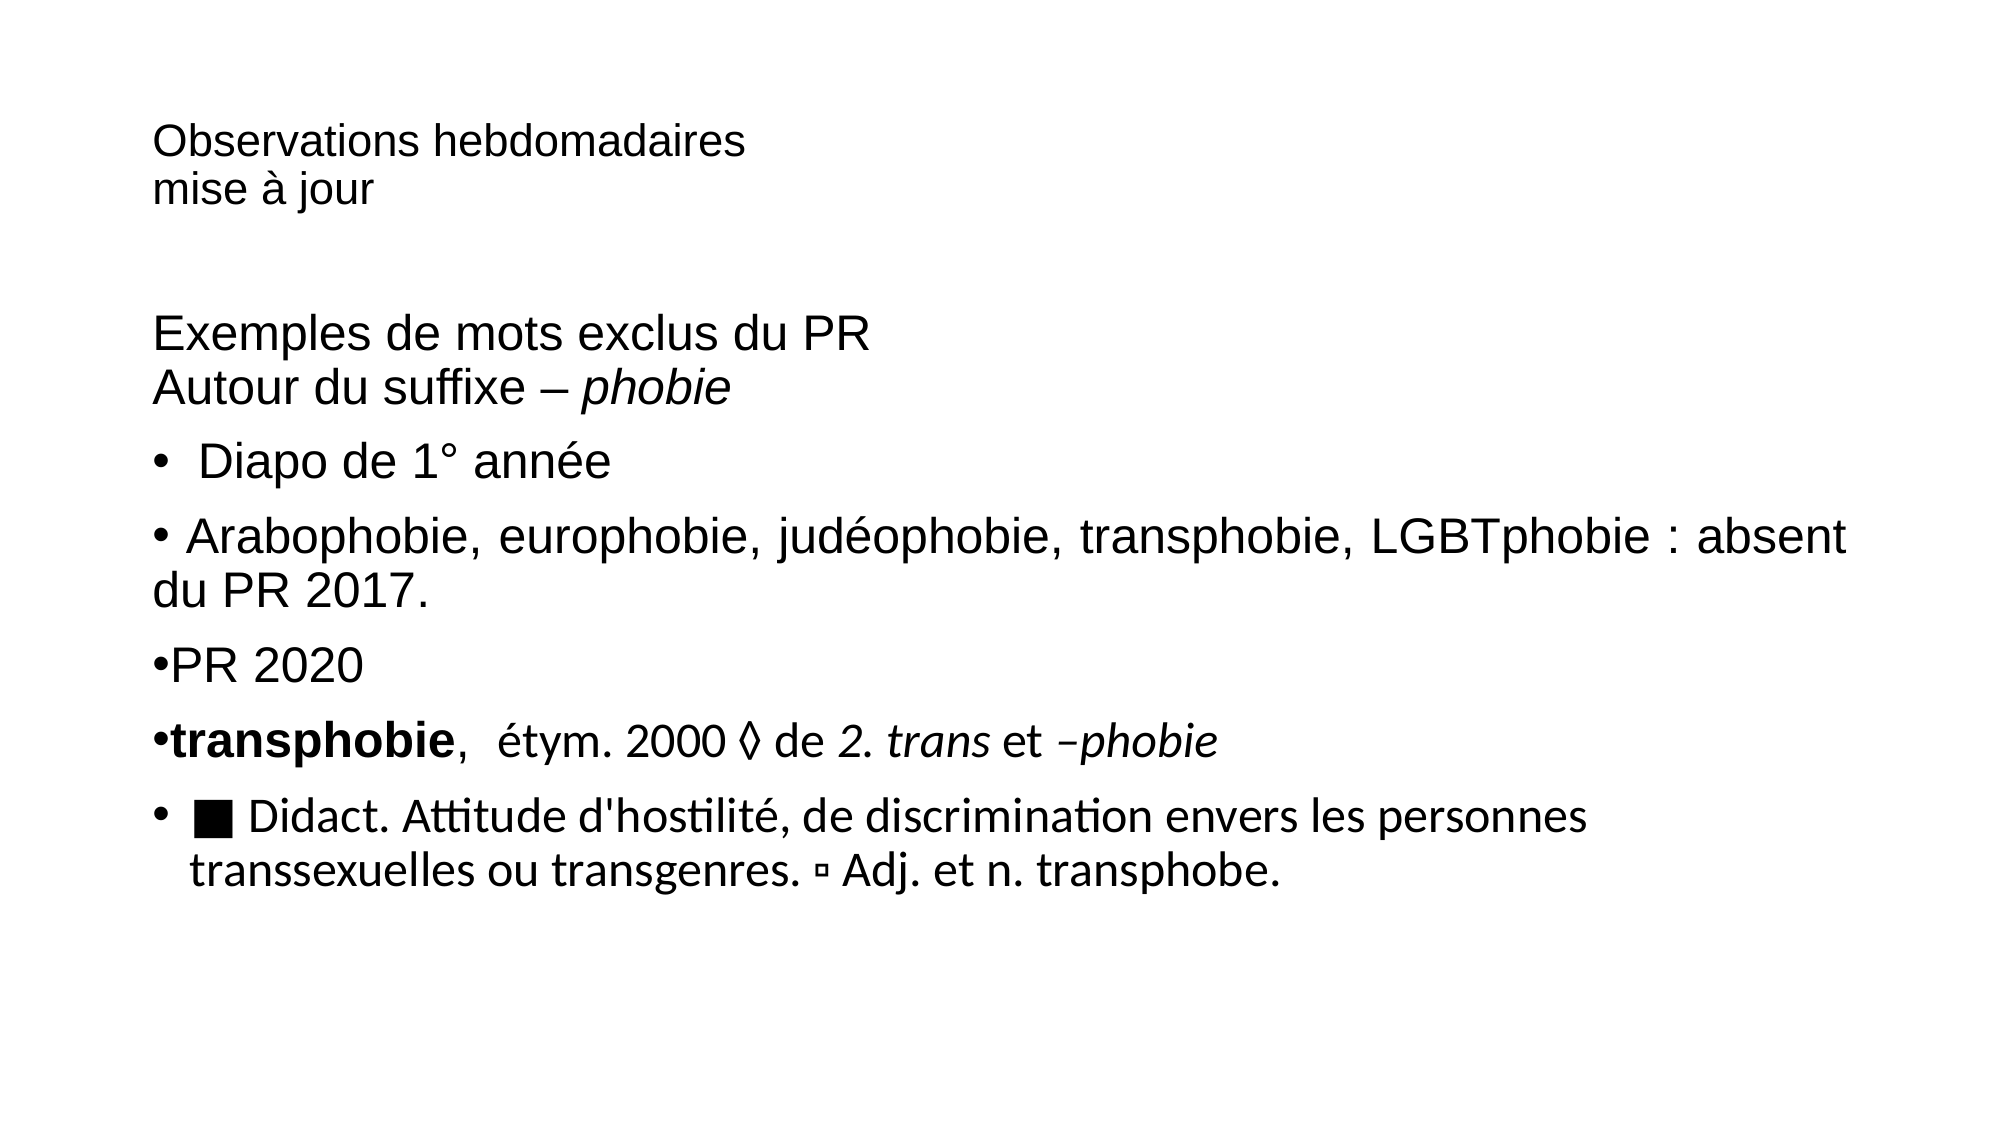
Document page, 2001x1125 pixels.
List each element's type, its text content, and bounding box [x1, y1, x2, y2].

list Exemples de mots exclus du PR Autour du suffixe – phobie Diapo de 1° année Arabophobie, europhobie, judéophobie, transphobie, LGBTphobie : absent du PR 2017. PR 2020 transphobie, étym. 2000 ◊ de 2. trans et –phobie ■ Didact. Attitude d'hostilité, de discrimination envers les personnes transsexuelles ou transgenres. ▫ Adj. et n. transphobe. [137, 299, 1863, 1014]
title Observations hebdomadaires mise à jour [137, 59, 1863, 278]
